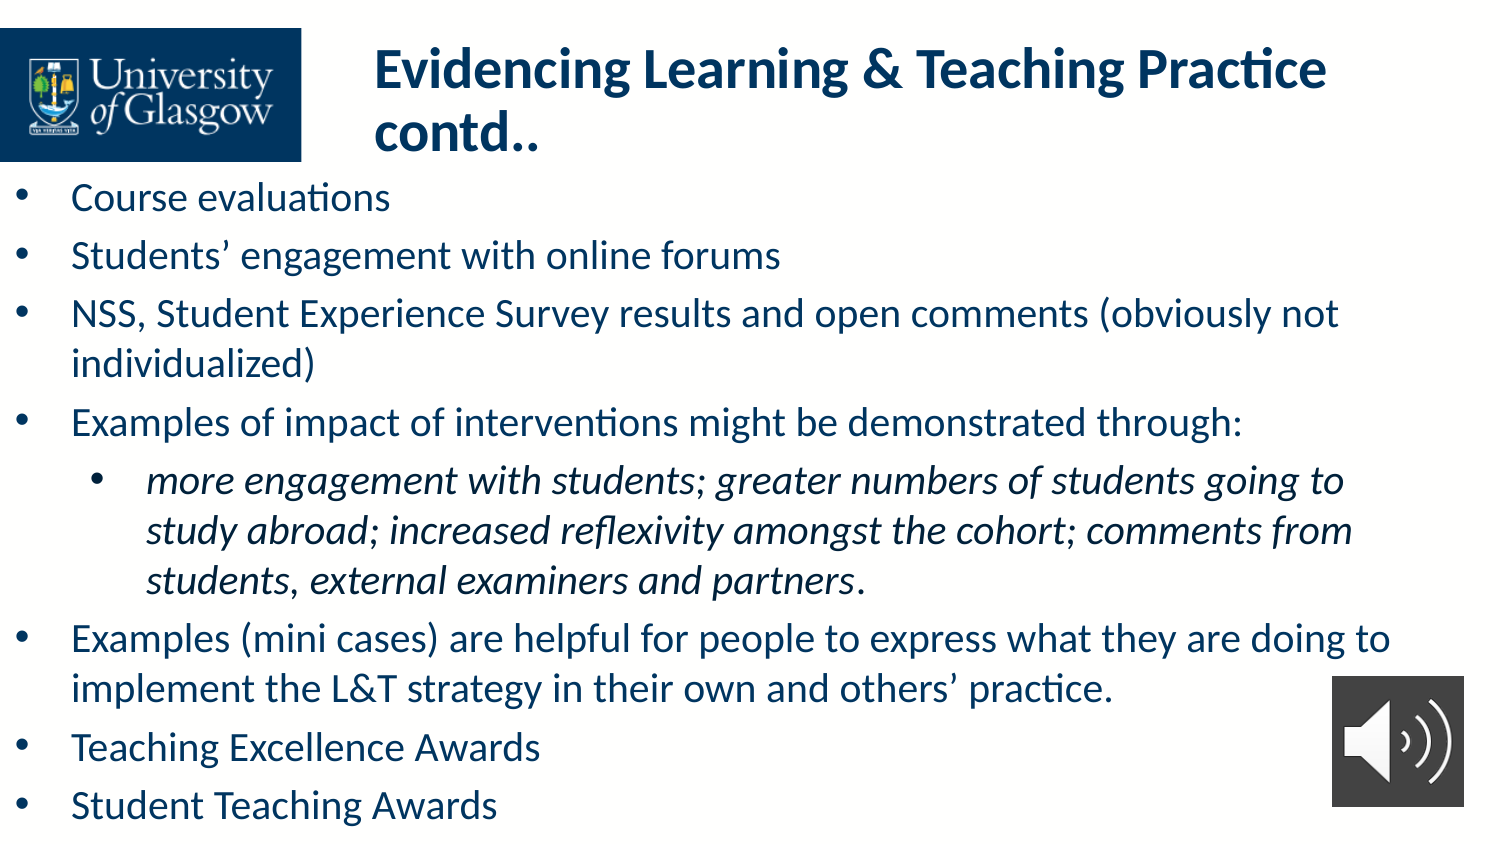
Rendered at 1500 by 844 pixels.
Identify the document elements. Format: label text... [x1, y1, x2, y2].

list Course evaluations Students’ engagement with online forums NSS, Student Experience Survey results and open comments (obviously not individualized) Examples of impact of interventions might be demonstrated through: more engagement with students; greater numbers of students going to study abroad; increased reflexivity amongst the cohort; comments from students, external examiners and partners. Examples (mini cases) are helpful for people to express what they are doing to implement the L&T strategy in their own and others’ practice. Teaching Excellence Awards Student Teaching Awards [0, 161, 1442, 844]
title Evidencing Learning & Teaching Practice contd.. [360, 31, 1483, 198]
picture [1330, 674, 1465, 809]
picture [0, 28, 302, 163]
